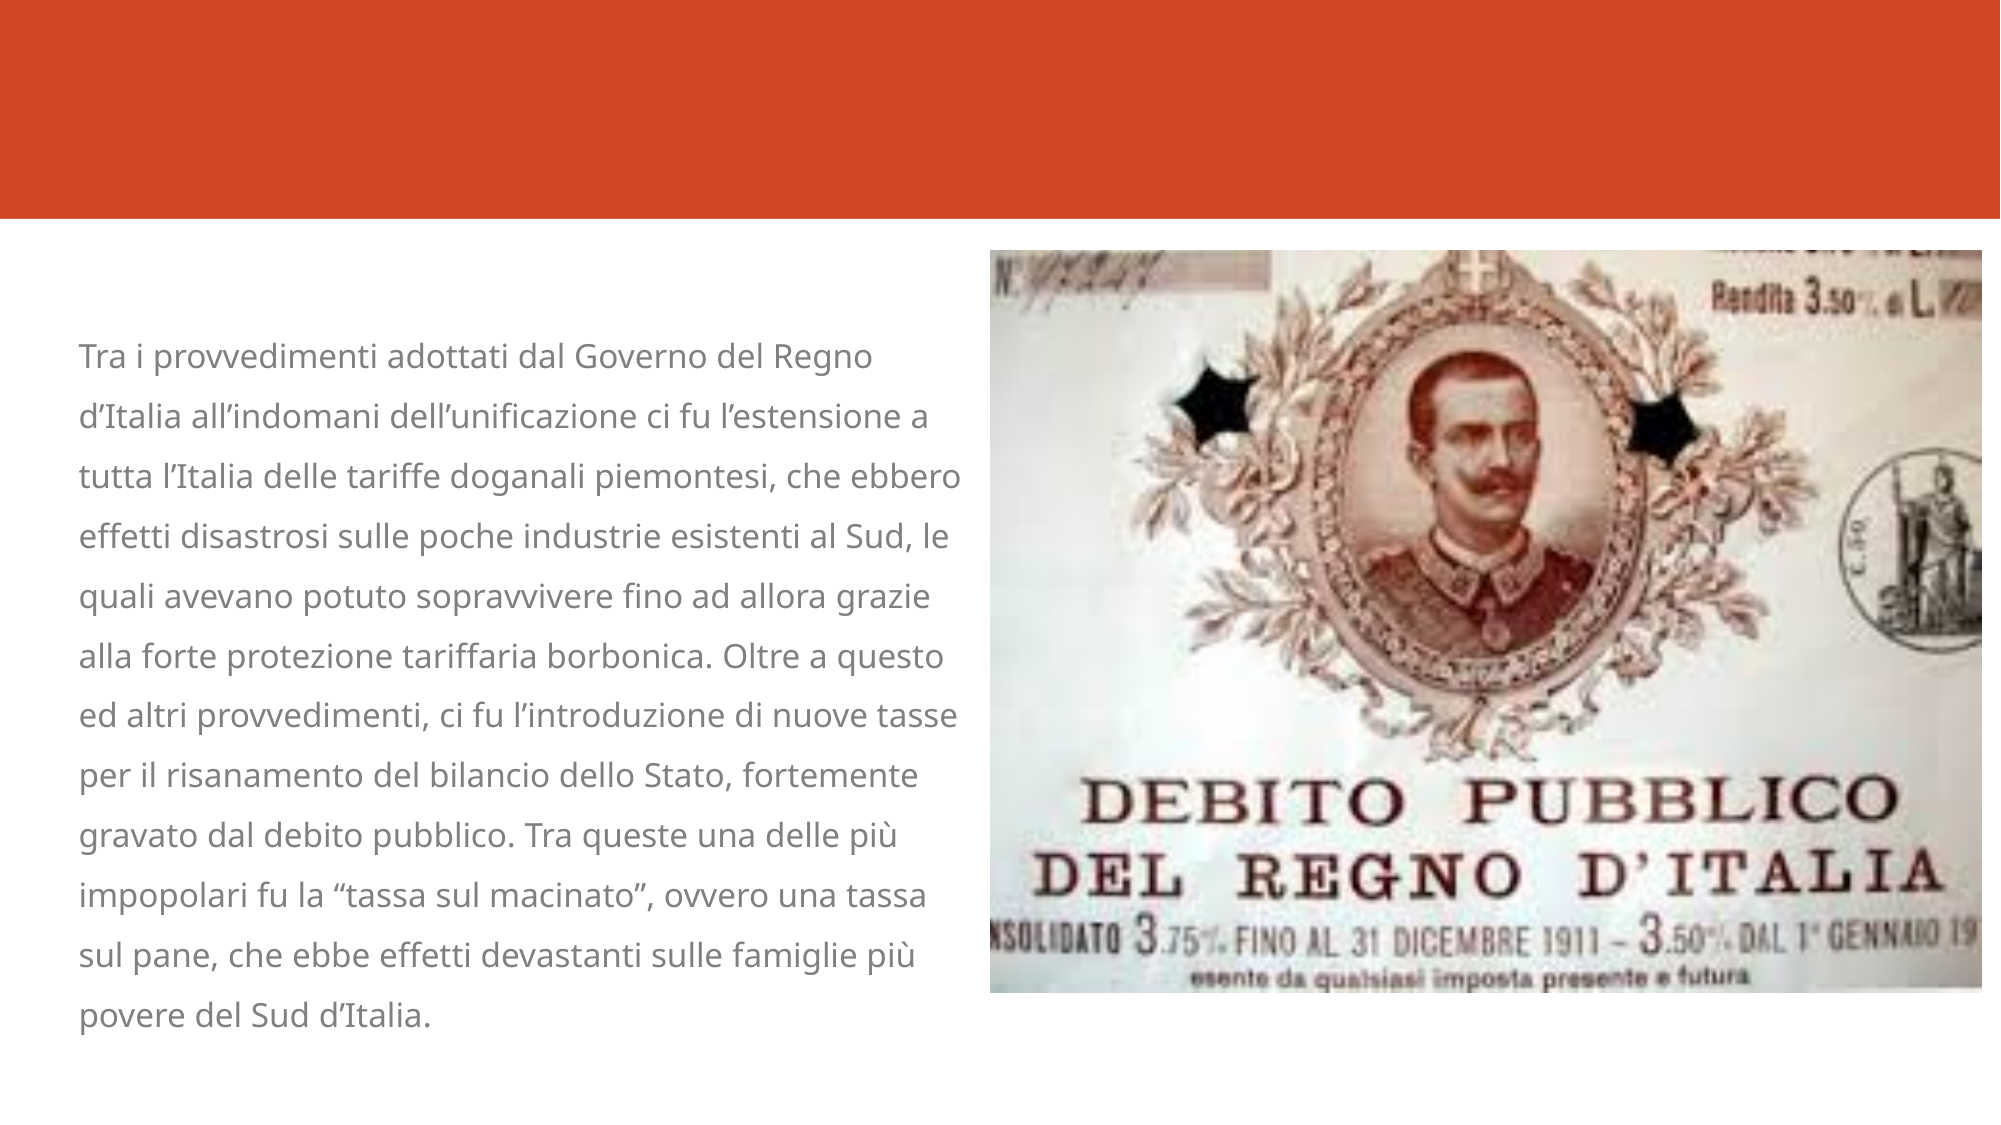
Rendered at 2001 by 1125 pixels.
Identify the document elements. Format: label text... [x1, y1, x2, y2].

picture [990, 250, 1982, 993]
list Tra i provvedimenti adottati dal Governo del Regno d’Italia all’indomani dell’unificazione ci fu l’estensione a tutta l’Italia delle tariffe doganali piemontesi, che ebbero effetti disastrosi sulle poche industrie esistenti al Sud, le quali avevano potuto sopravvivere fino ad allora grazie alla forte protezione tariffaria borbonica. Oltre a questo ed altri provvedimenti, ci fu l’introduzione di nuove tasse per il risanamento del bilancio dello Stato, fortemente gravato dal debito pubblico. Tra queste una delle più impopolari fu la “tassa sul macinato”, ovvero una tassa sul pane, che ebbe effetti devastanti sulle famiglie più povere del Sud d’Italia. [63, 307, 991, 1022]
